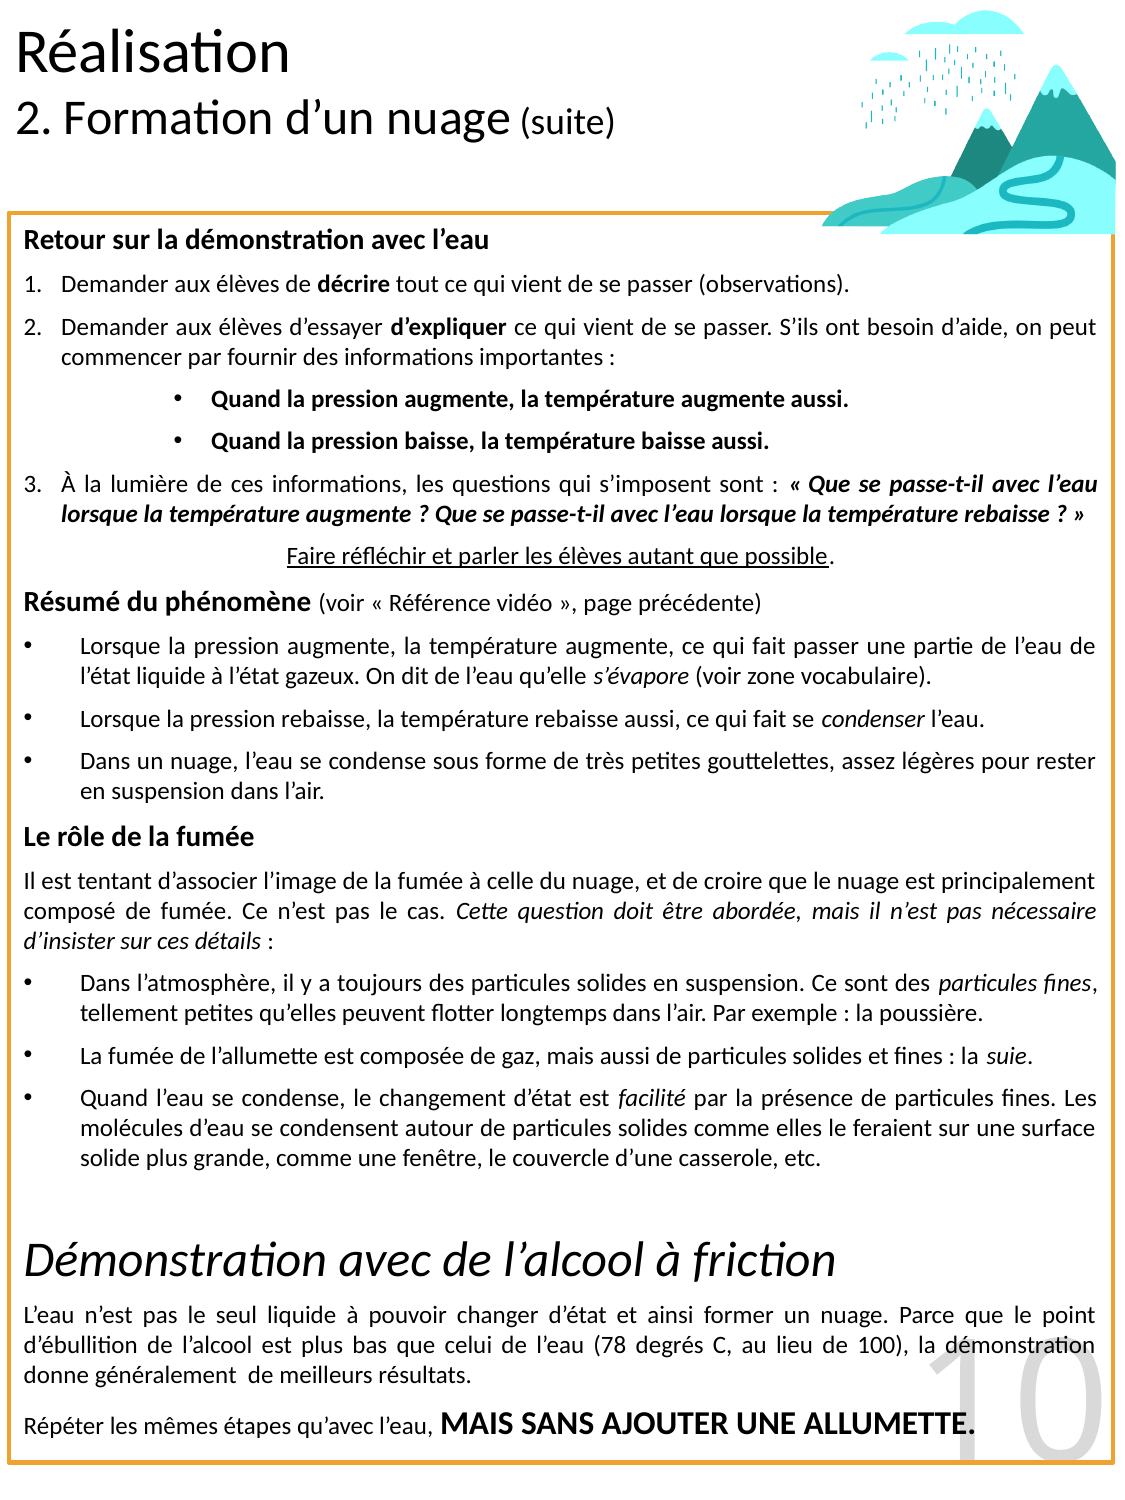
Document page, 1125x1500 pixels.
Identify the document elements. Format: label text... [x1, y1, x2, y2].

list Retour sur la démonstration avec l’eau Demander aux élèves de décrire tout ce qui vient de se passer (observations). Demander aux élèves d’essayer d’expliquer ce qui vient de se passer. S’ils ont besoin d’aide, on peut commencer par fournir des informations importantes : Quand la pression augmente, la température augmente aussi. Quand la pression baisse, la température baisse aussi. À la lumière de ces informations, les questions qui s’imposent sont : « Que se passe-t-il avec l’eau lorsque la température augmente ? Que se passe-t-il avec l’eau lorsque la température rebaisse ? » Faire réfléchir et parler les élèves autant que possible. Résumé du phénomène (voir « Référence vidéo », page précédente) Lorsque la pression augmente, la température augmente, ce qui fait passer une partie de l’eau de l’état liquide à l’état gazeux. On dit de l’eau qu’elle s’évapore (voir zone vocabulaire). Lorsque la pression rebaisse, la température rebaisse aussi, ce qui fait se condenser l’eau. Dans un nuage, l’eau se condense sous forme de très petites gouttelettes, assez légères pour rester en suspension dans l’air. Le rôle de la fumée Il est tentant d’associer l’image de la fumée à celle du nuage, et de croire que le nuage est principalement composé de fumée. Ce n’est pas le cas. Cette question doit être abordée, mais il n’est pas nécessaire d’insister sur ces détails : Dans l’atmosphère, il y a toujours des particules solides en suspension. Ce sont des particules fines, tellement petites qu’elles peuvent flotter longtemps dans l’air. Par exemple : la poussière. La fumée de l’allumette est composée de gaz, mais aussi de particules solides et fines : la suie. Quand l’eau se condense, le changement d’état est facilité par la présence de particules fines. Les molécules d’eau se condensent autour de particules solides comme elles le feraient sur une surface solide plus grande, comme une fenêtre, le couvercle d’une casserole, etc. Démonstration avec de l’alcool à friction L’eau n’est pas le seul liquide à pouvoir changer d’état et ainsi former un nuage. Parce que le point d’ébullition de l’alcool est plus bas que celui de l’eau (78 degrés C, au lieu de 100), la démonstration donne généralement de meilleurs résultats. Répéter les mêmes étapes qu’avec l’eau, MAIS SANS AJOUTER UNE ALLUMETTE. [7, 211, 1115, 1465]
picture [798, 0, 1125, 293]
text_box Réalisation 2. Formation d’un nuage (suite) [0, 0, 785, 155]
slide_number 10 [844, 1313, 1125, 1500]
